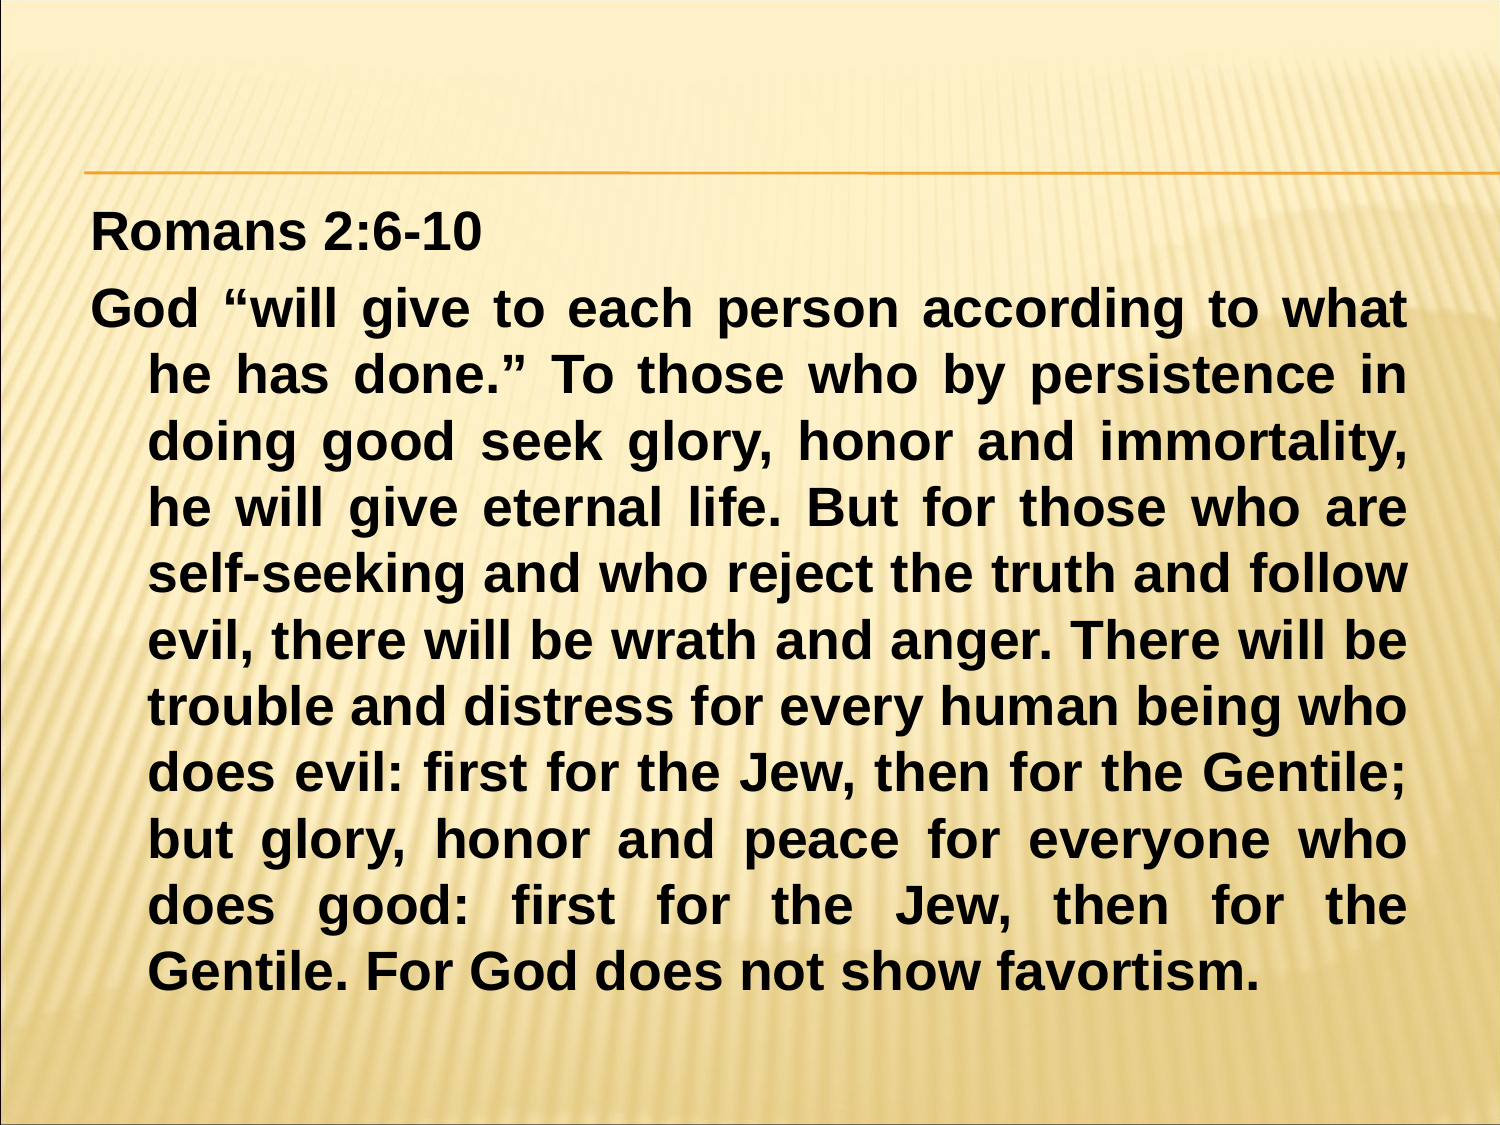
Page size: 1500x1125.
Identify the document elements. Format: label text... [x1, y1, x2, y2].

list Romans 2:6-10 God “will give to each person according to what he has done.” To those who by persistence in doing good seek glory, honor and immortality, he will give eternal life. But for those who are self-seeking and who reject the truth and follow evil, there will be wrath and anger. There will be trouble and distress for every human being who does evil: first for the Jew, then for the Gentile; but glory, honor and peace for everyone who does good: first for the Jew, then for the Gentile. For God does not show favortism. [75, 187, 1425, 1025]
picture [0, 0, 1500, 1125]
